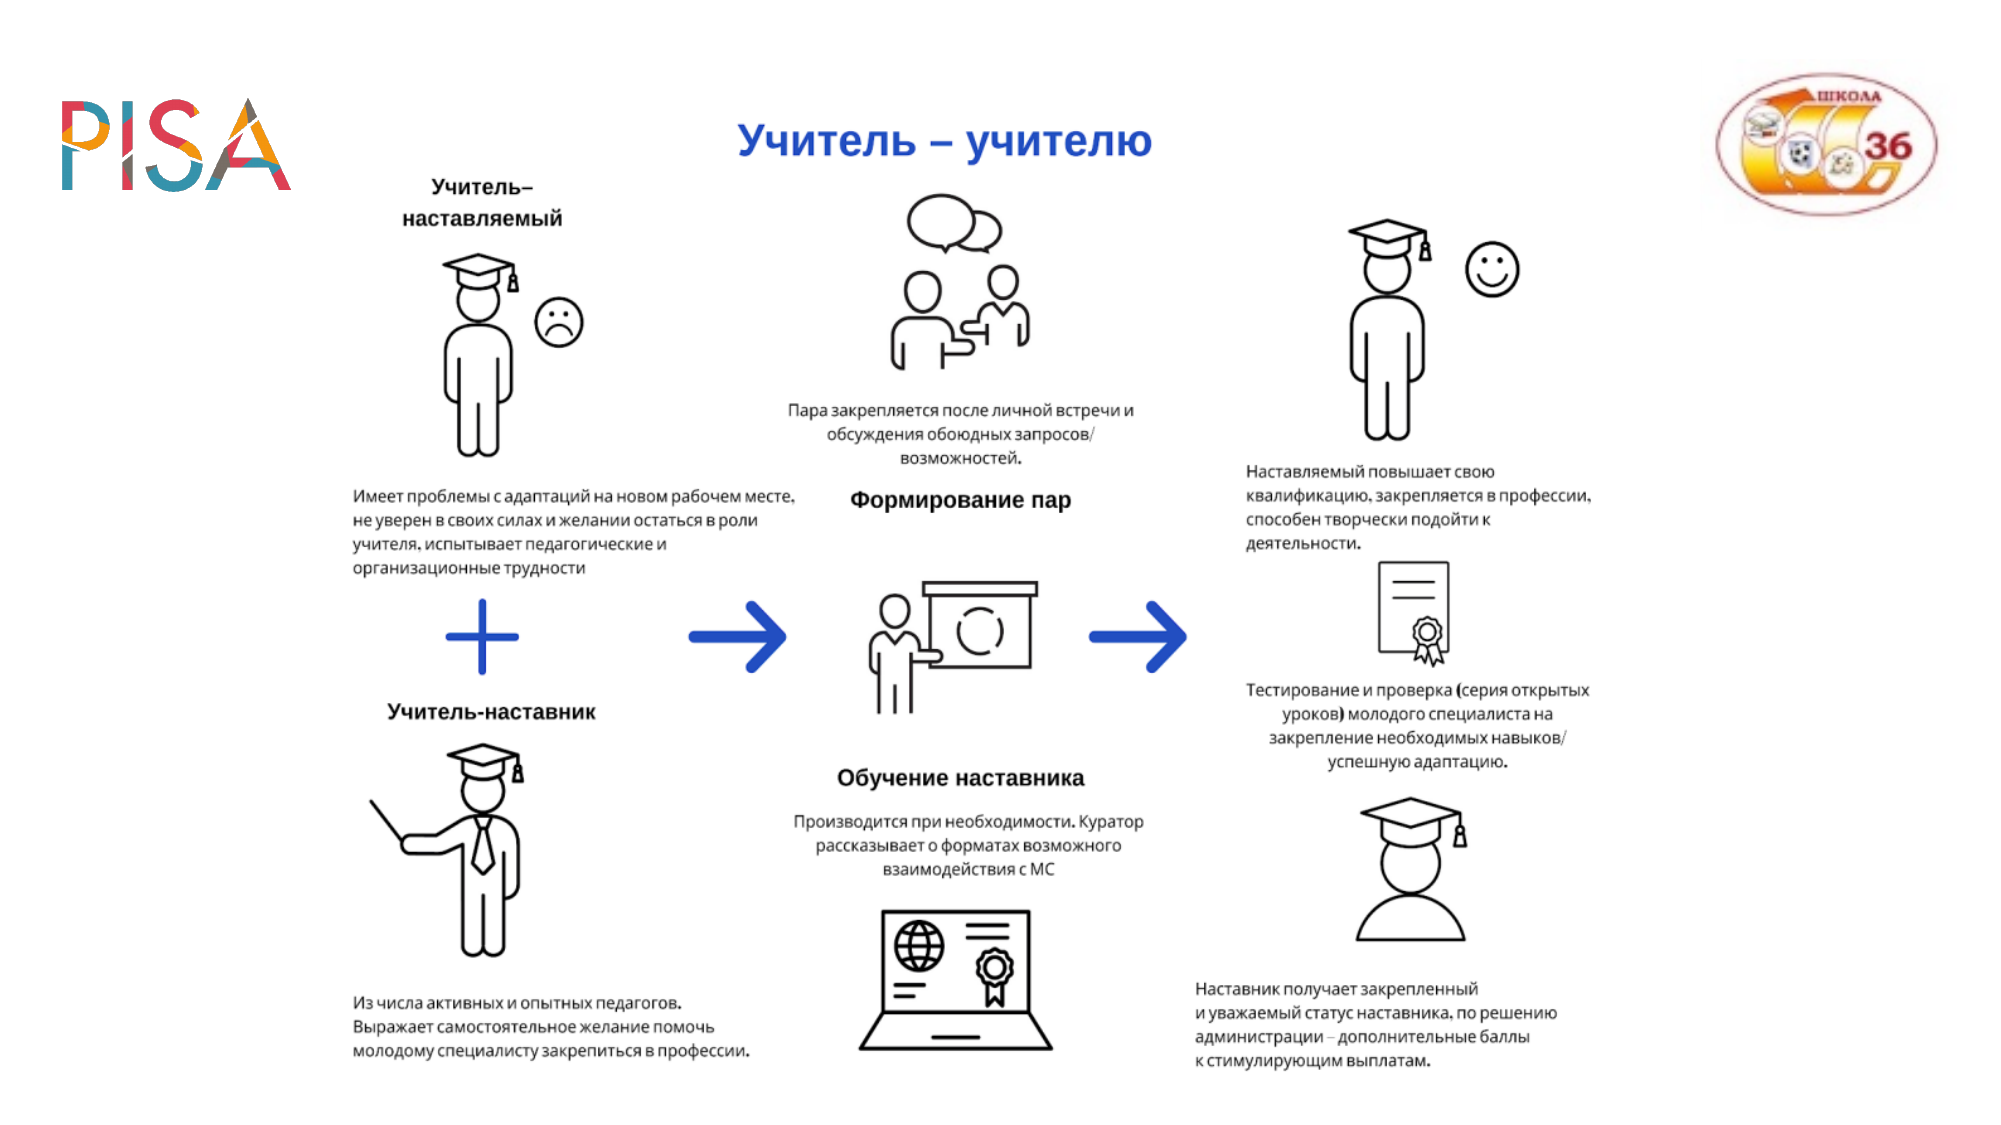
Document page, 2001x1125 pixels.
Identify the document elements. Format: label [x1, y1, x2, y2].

picture [311, 96, 1620, 1085]
picture [1700, 59, 1957, 231]
picture [60, 96, 292, 193]
